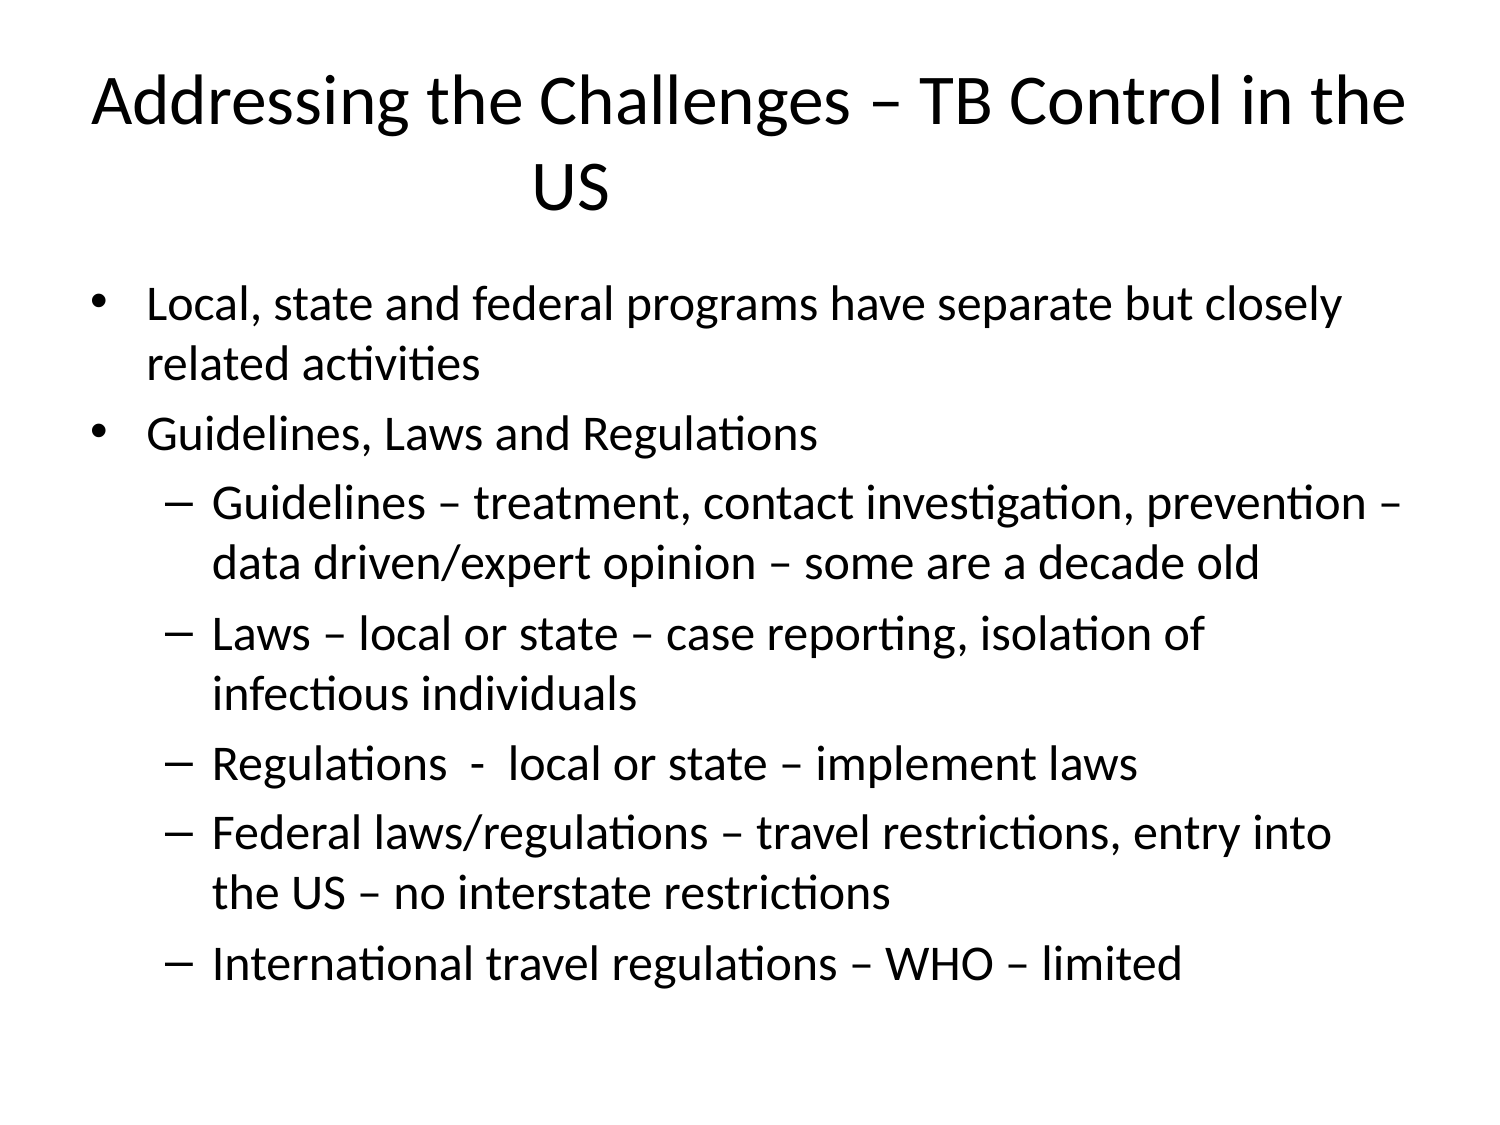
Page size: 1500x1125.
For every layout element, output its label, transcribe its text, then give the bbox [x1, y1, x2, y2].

list Local, state and federal programs have separate but closely related activities Guidelines, Laws and Regulations Guidelines – treatment, contact investigation, prevention – data driven/expert opinion – some are a decade old Laws – local or state – case reporting, isolation of infectious individuals Regulations - local or state – implement laws Federal laws/regulations – travel restrictions, entry into the US – no interstate restrictions International travel regulations – WHO – limited [75, 262, 1425, 1005]
title Addressing the Challenges – TB Control in the US [75, 45, 1425, 233]
